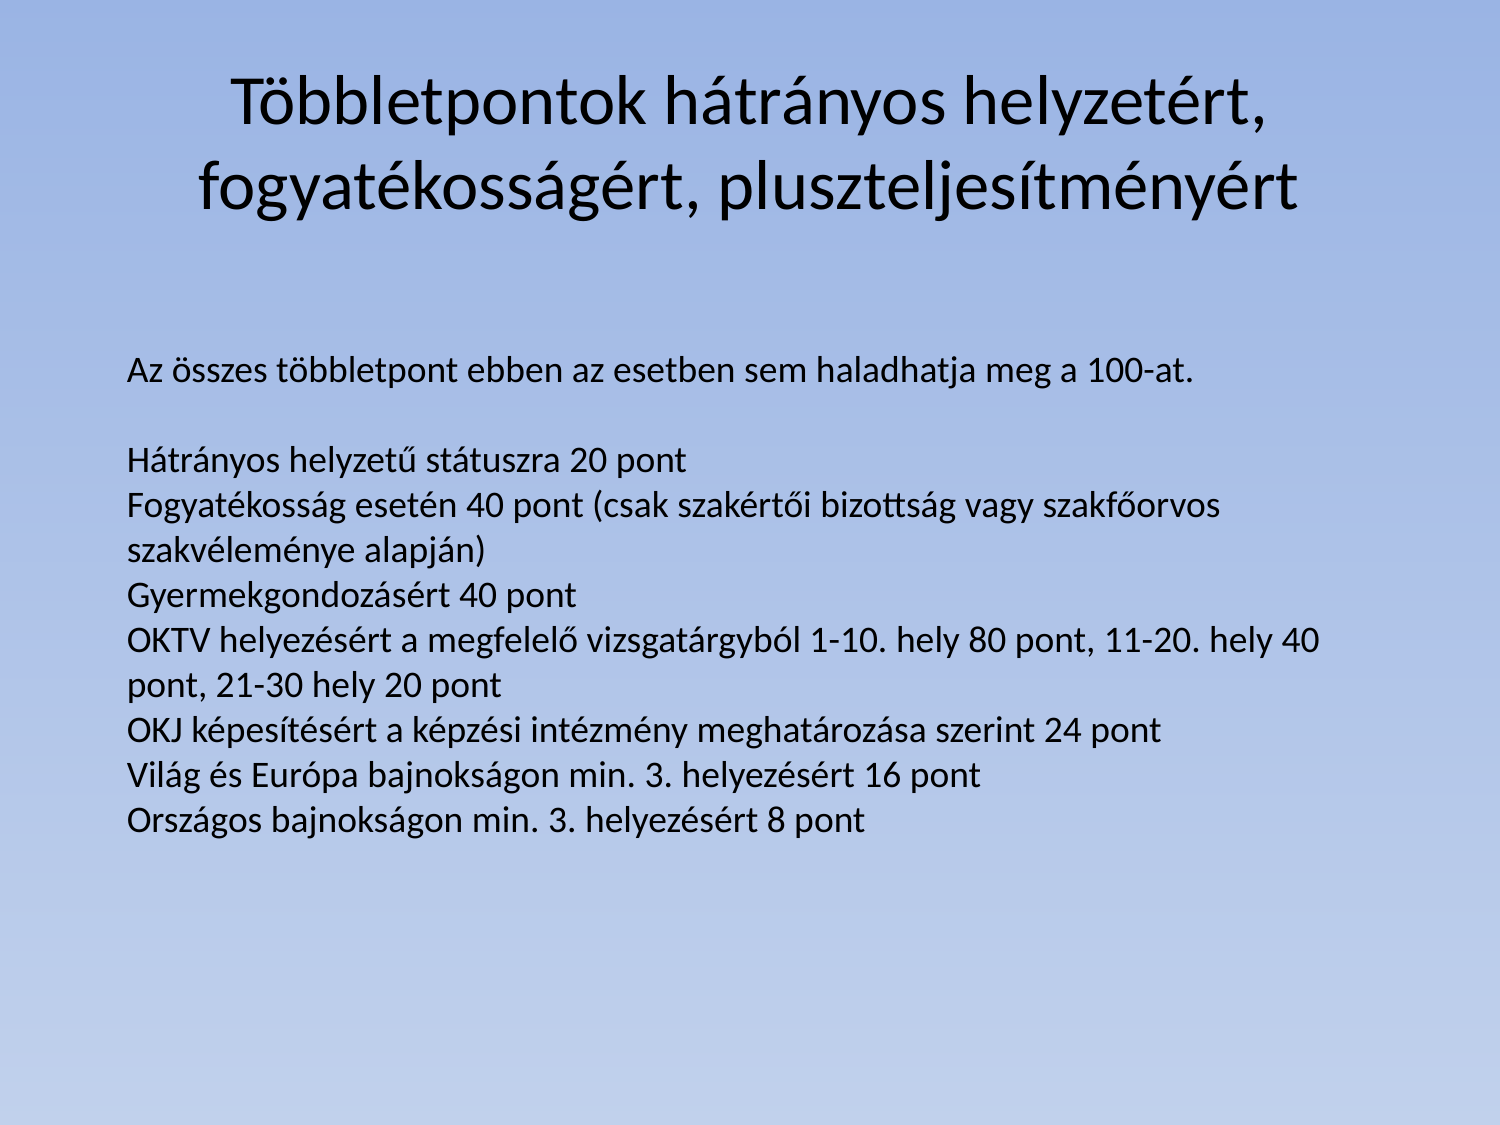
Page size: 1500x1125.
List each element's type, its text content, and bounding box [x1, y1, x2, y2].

text_box Az összes többletpont ebben az esetben sem haladhatja meg a 100-at. Hátrányos helyzetű státuszra 20 pont Fogyatékosság esetén 40 pont (csak szakértői bizottság vagy szakfőorvos szakvéleménye alapján) Gyermekgondozásért 40 pont OKTV helyezésért a megfelelő vizsgatárgyból 1-10. hely 80 pont, 11-20. hely 40 pont, 21-30 hely 20 pont OKJ képesítésért a képzési intézmény meghatározása szerint 24 pont Világ és Európa bajnokságon min. 3. helyezésért 16 pont Országos bajnokságon min. 3. helyezésért 8 pont [112, 338, 1400, 848]
title Többletpontok hátrányos helyzetért, fogyatékosságért, pluszteljesítményért [75, 45, 1425, 233]
